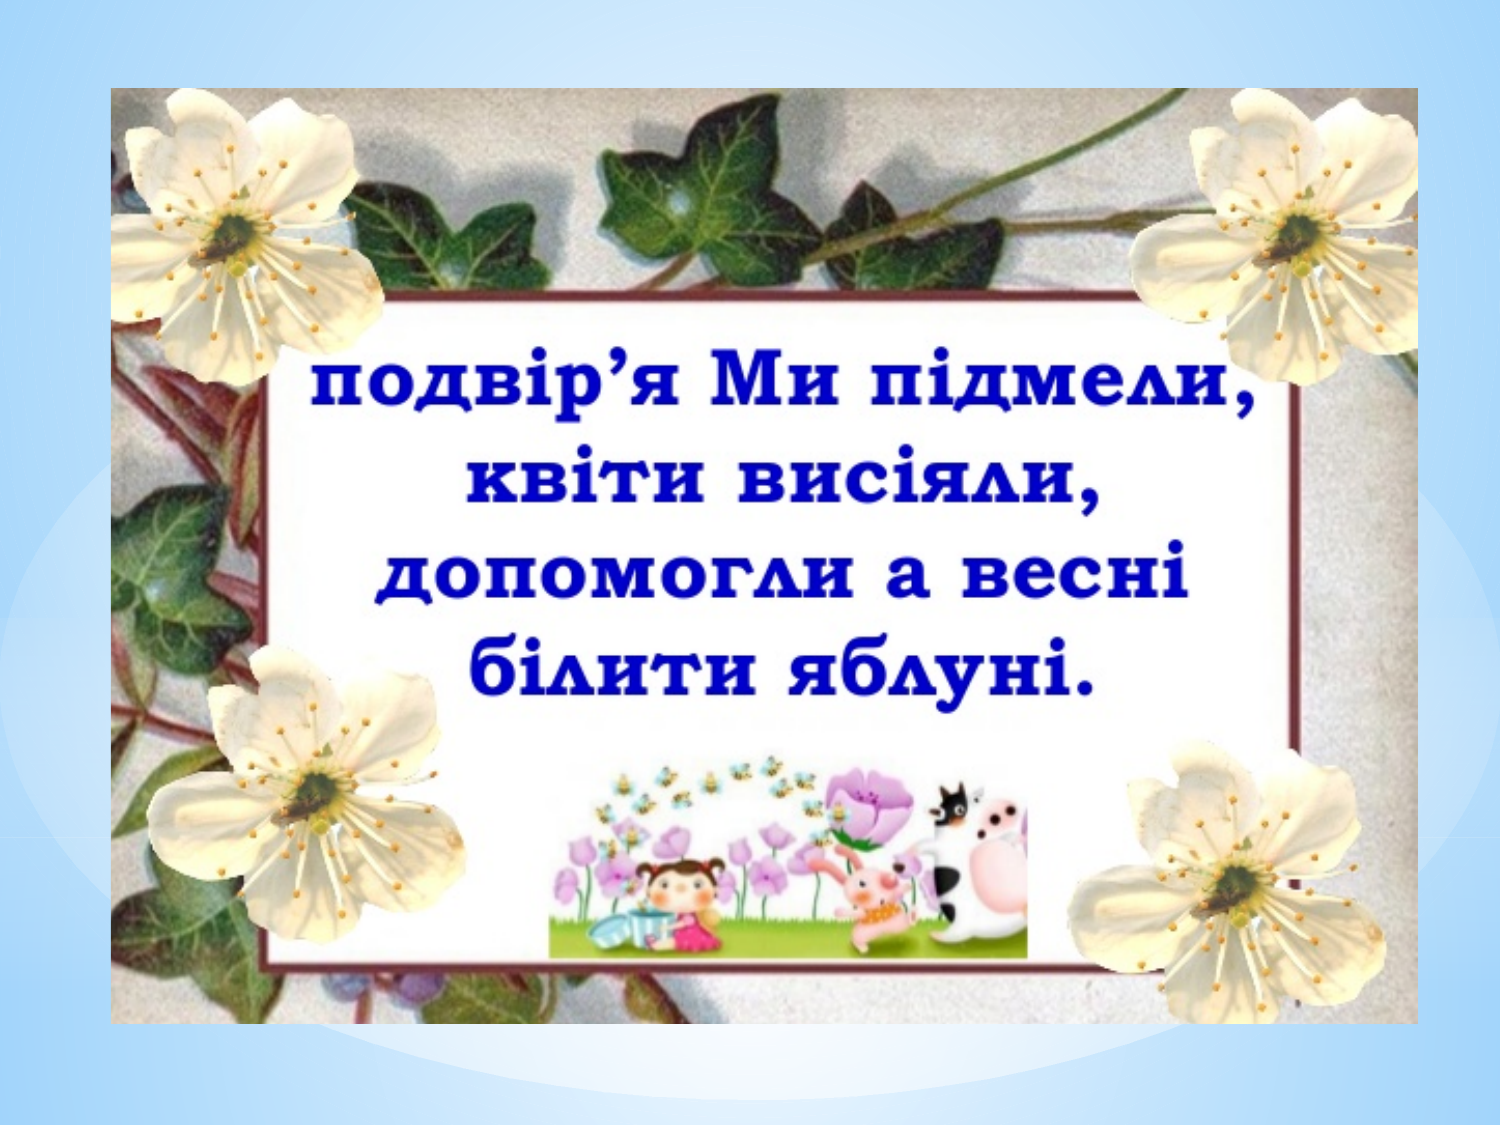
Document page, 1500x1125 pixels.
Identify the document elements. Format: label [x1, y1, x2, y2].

picture [110, 30, 1433, 1024]
